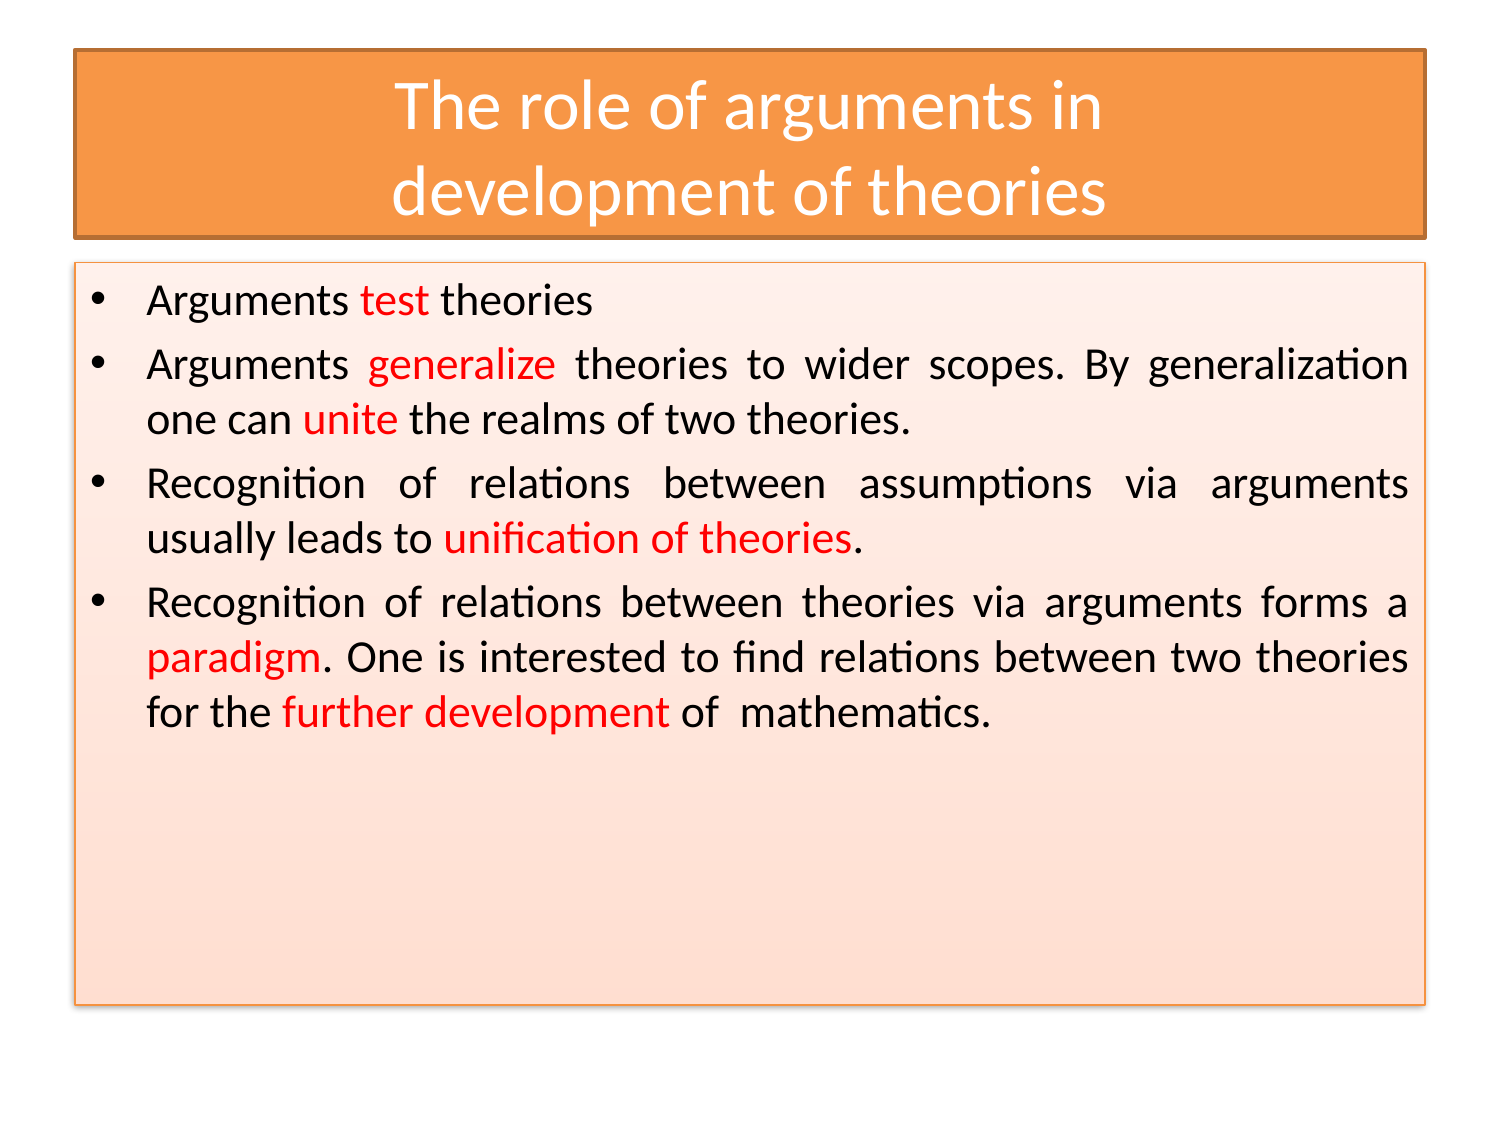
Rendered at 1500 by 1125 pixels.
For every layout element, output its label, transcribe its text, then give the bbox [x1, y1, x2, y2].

title The role of arguments in development of theories [73, 48, 1427, 240]
list Arguments test theories Arguments generalize theories to wider scopes. By generalization one can unite the realms of two theories. Recognition of relations between assumptions via arguments usually leads to unification of theories. Recognition of relations between theories via arguments forms a paradigm. One is interested to find relations between two theories for the further development of mathematics. [74, 262, 1426, 1006]
